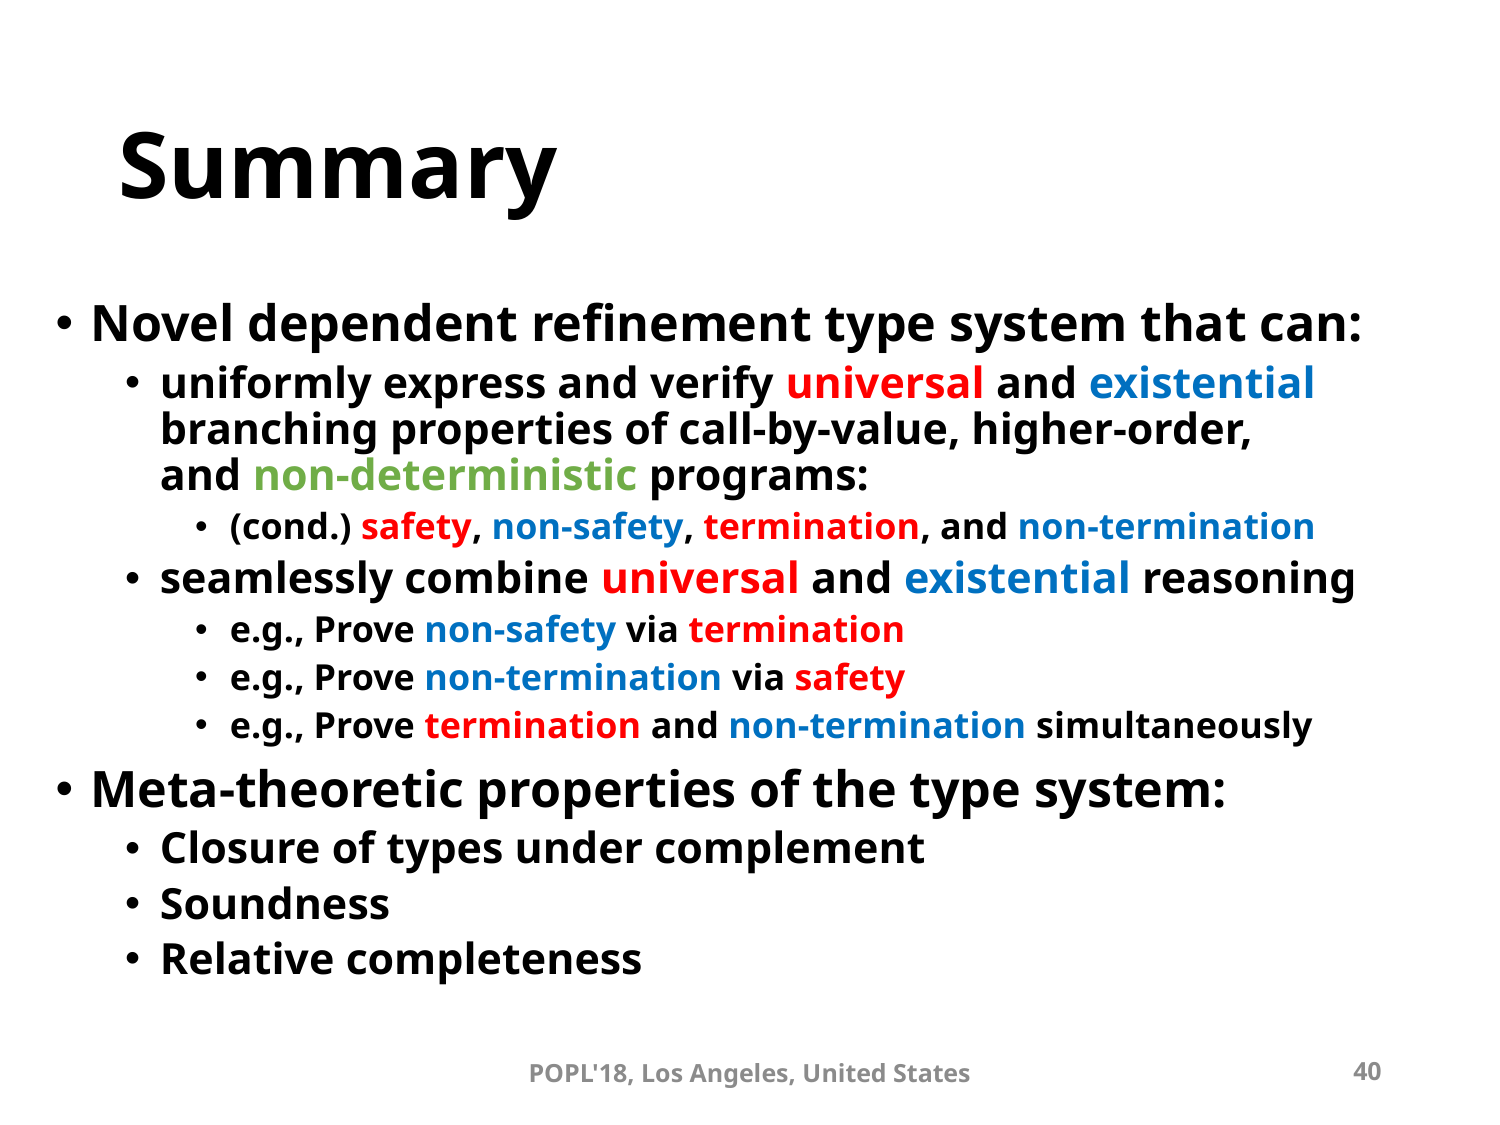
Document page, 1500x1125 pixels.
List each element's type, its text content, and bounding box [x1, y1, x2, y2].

list Novel dependent refinement type system that can: uniformly express and verify universal and existential branching properties of call-by-value, higher-order, and non-deterministic programs: (cond.) safety, non-safety, termination, and non-termination seamlessly combine universal and existential reasoning e.g., Prove non-safety via termination e.g., Prove non-termination via safety e.g., Prove termination and non-termination simultaneously Meta-theoretic properties of the type system: Closure of types under complement Soundness Relative completeness [40, 290, 1460, 1005]
title Summary [103, 59, 1397, 278]
footer POPL'18, Los Angeles, United States [496, 1042, 1004, 1103]
slide_number 40 [1059, 1042, 1397, 1103]
